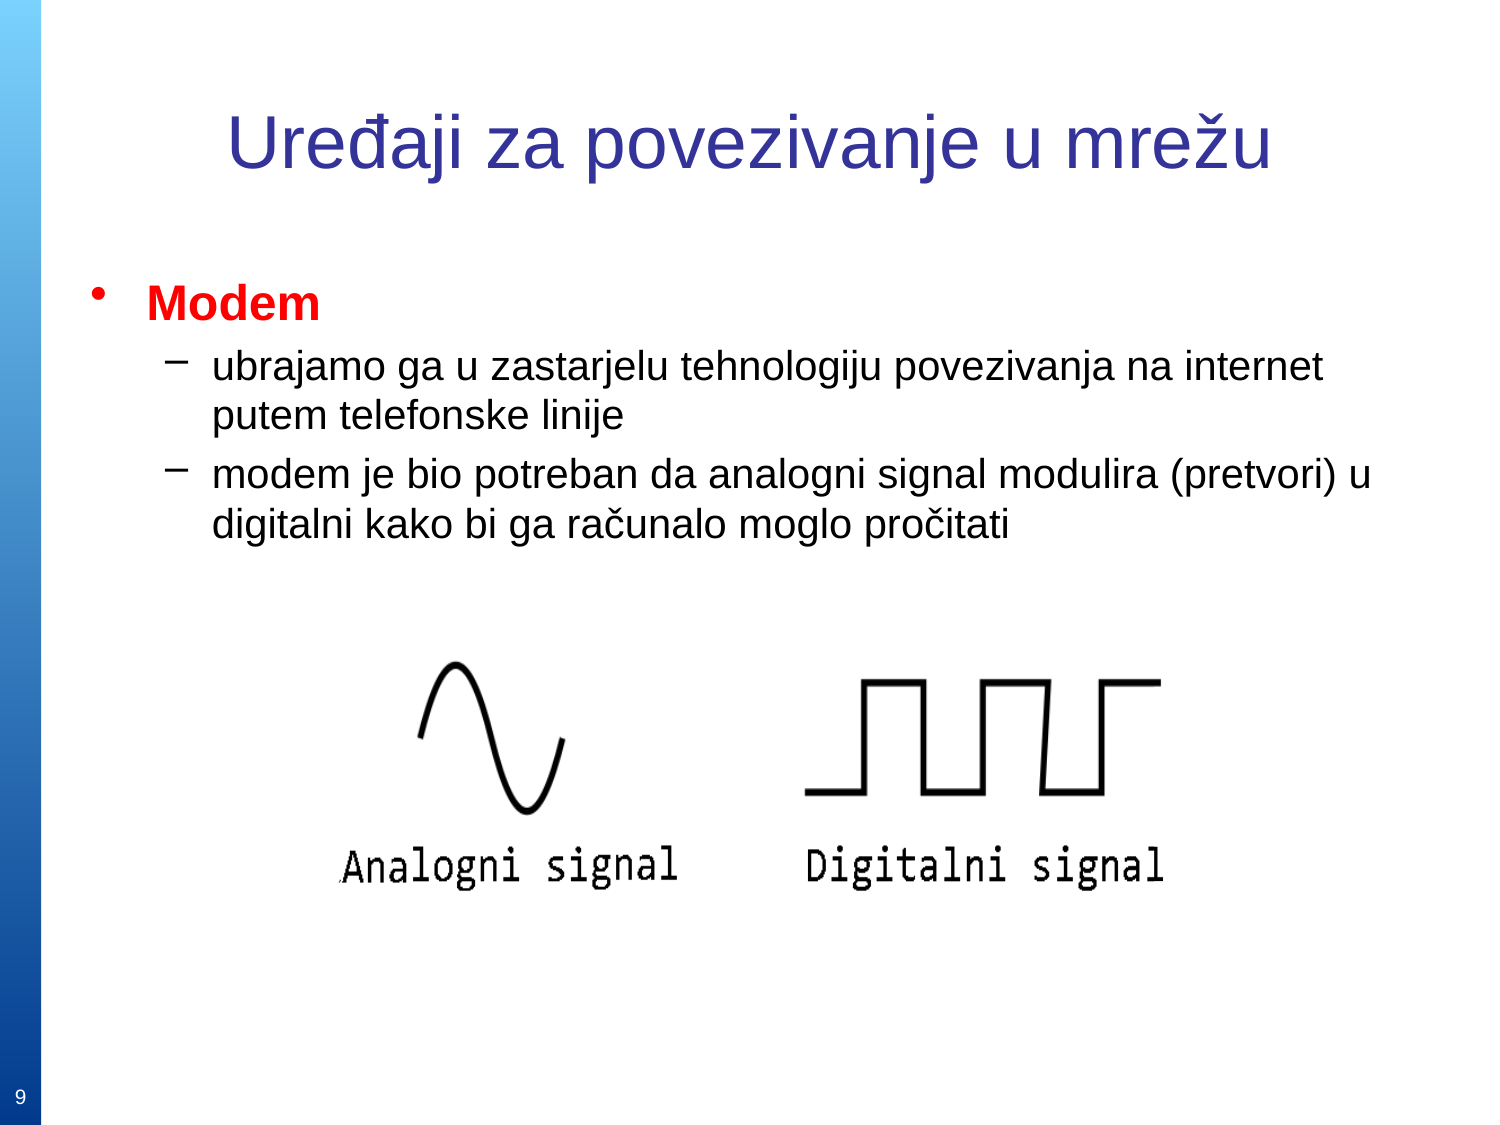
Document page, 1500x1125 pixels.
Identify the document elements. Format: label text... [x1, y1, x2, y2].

list Modem ubrajamo ga u zastarjelu tehnologiju povezivanja na internet putem telefonske linije modem je bio potreban da analogni signal modulira (pretvori) u digitalni kako bi ga računalo moglo pročitati [75, 262, 1425, 1005]
picture [324, 633, 1188, 956]
title Uređaji za povezivanje u mrežu [74, 44, 1426, 233]
